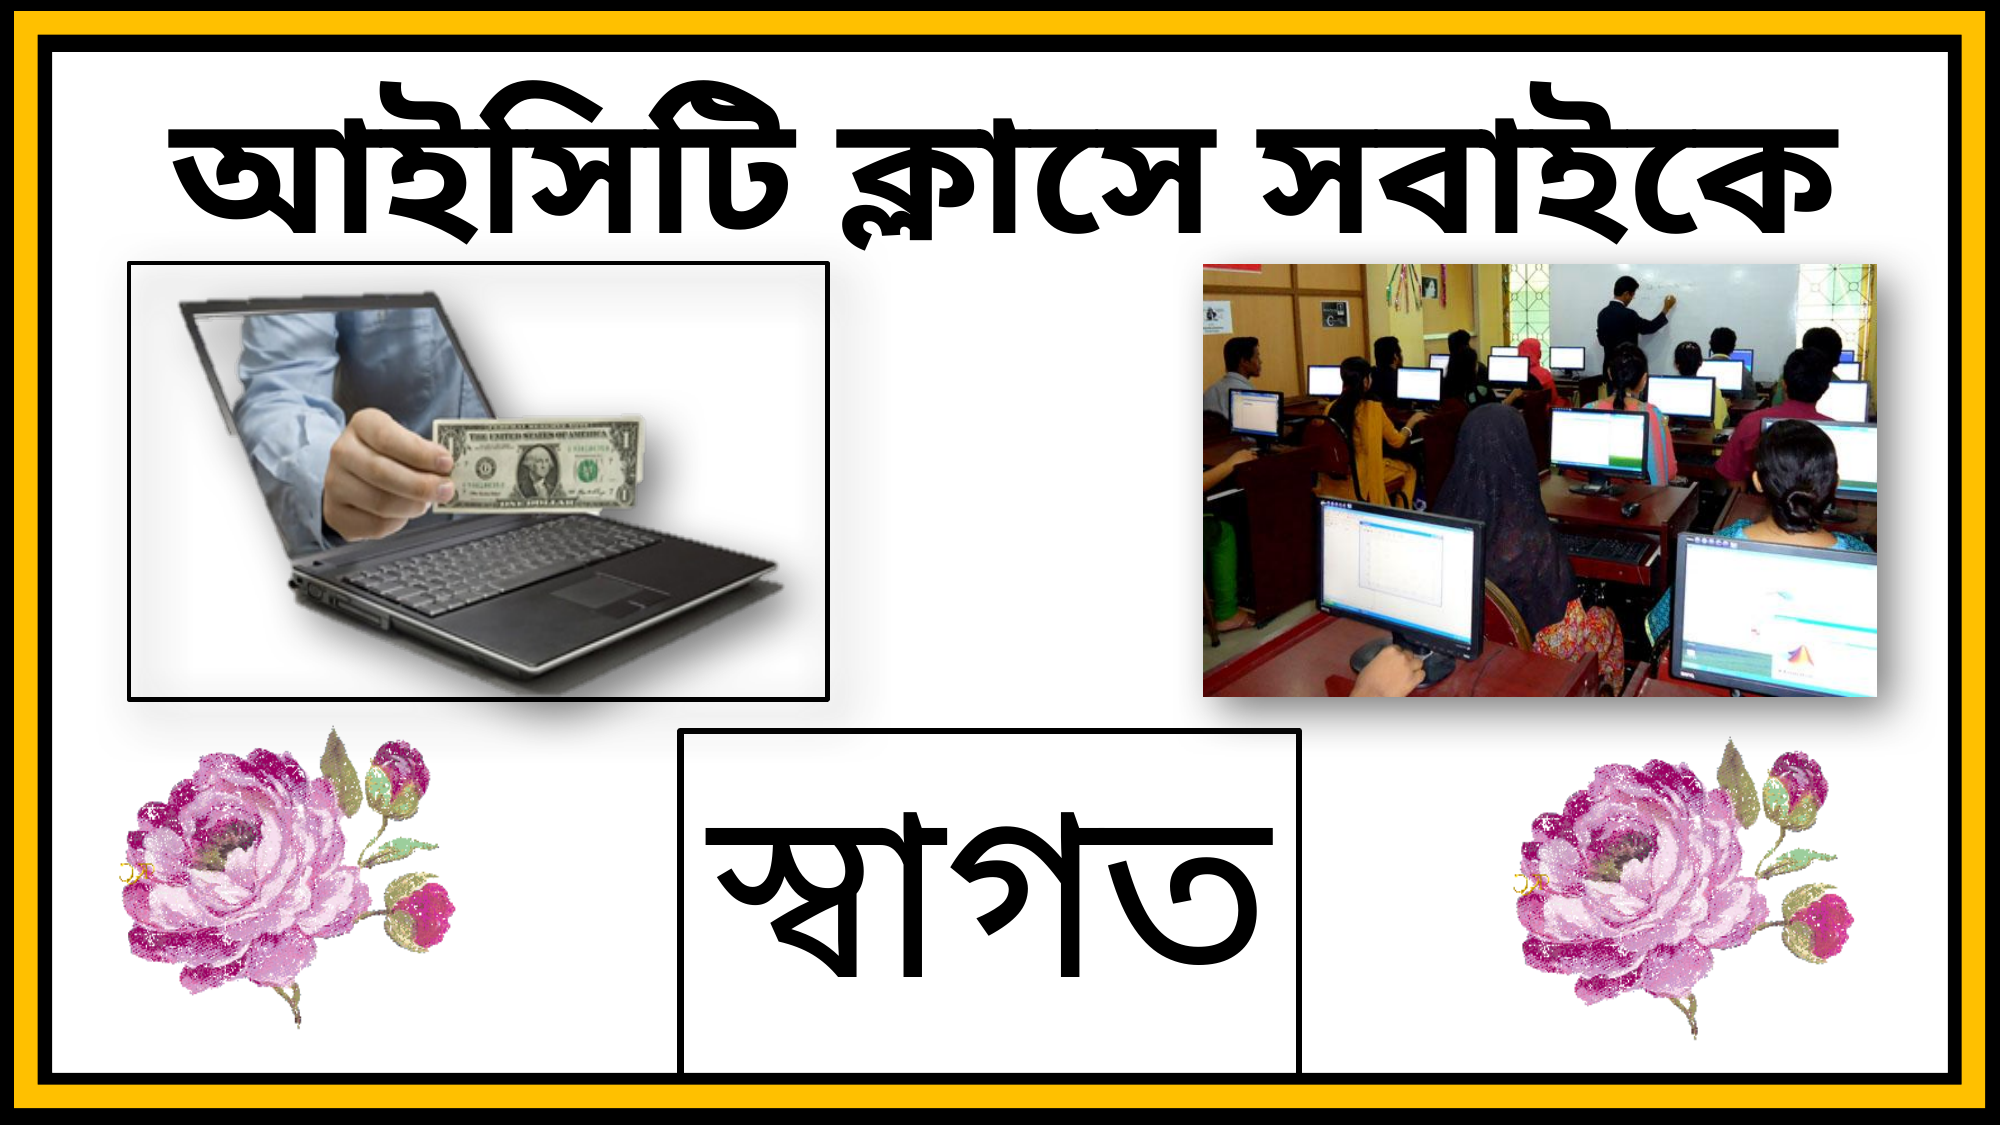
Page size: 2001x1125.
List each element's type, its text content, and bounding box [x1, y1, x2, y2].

text_box [13, 10, 1986, 1109]
picture [1501, 706, 1877, 1060]
text_box [0, 0, 2000, 1125]
picture [1203, 264, 1877, 697]
picture [107, 265, 825, 1049]
text_box আইসিটি ক্লাসে সবাইকে [131, 59, 1877, 274]
text_box স্বাগতম [680, 730, 1300, 1072]
